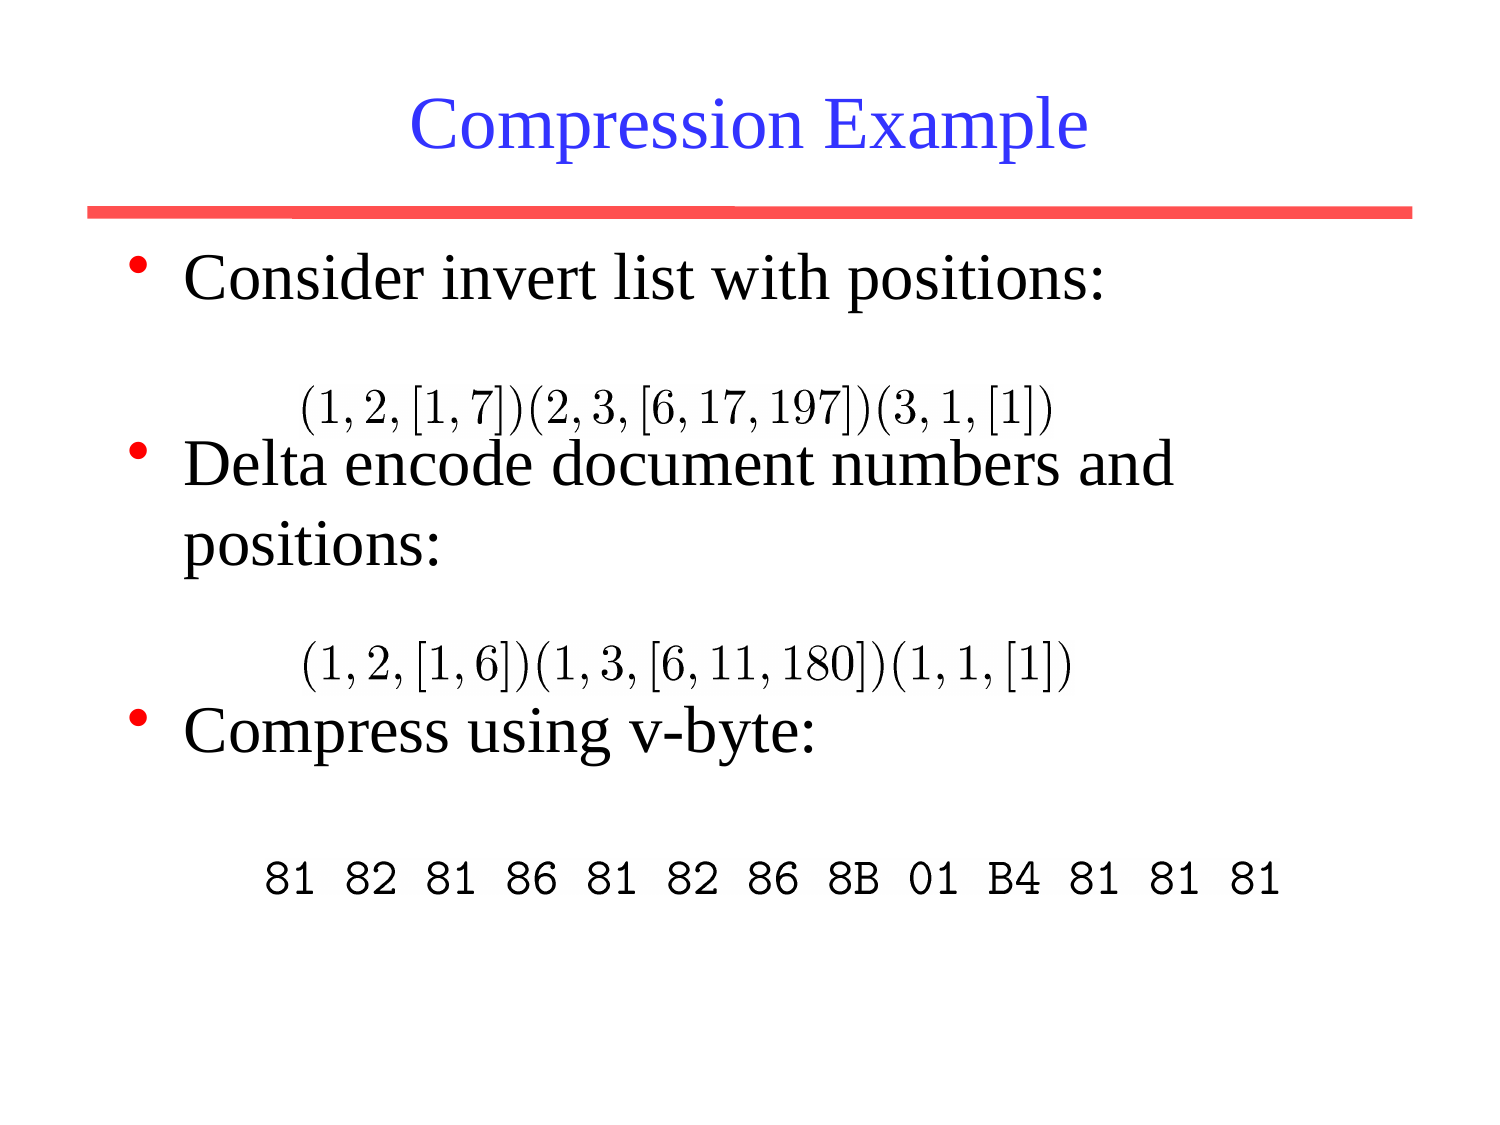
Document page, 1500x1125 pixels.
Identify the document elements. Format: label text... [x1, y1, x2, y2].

picture [265, 858, 1280, 896]
list Consider invert list with positions: Delta encode document numbers and positions: Compress using v-byte: [112, 224, 1388, 995]
picture [302, 640, 1075, 696]
title Compression Example [112, 37, 1388, 201]
picture [298, 384, 1054, 439]
